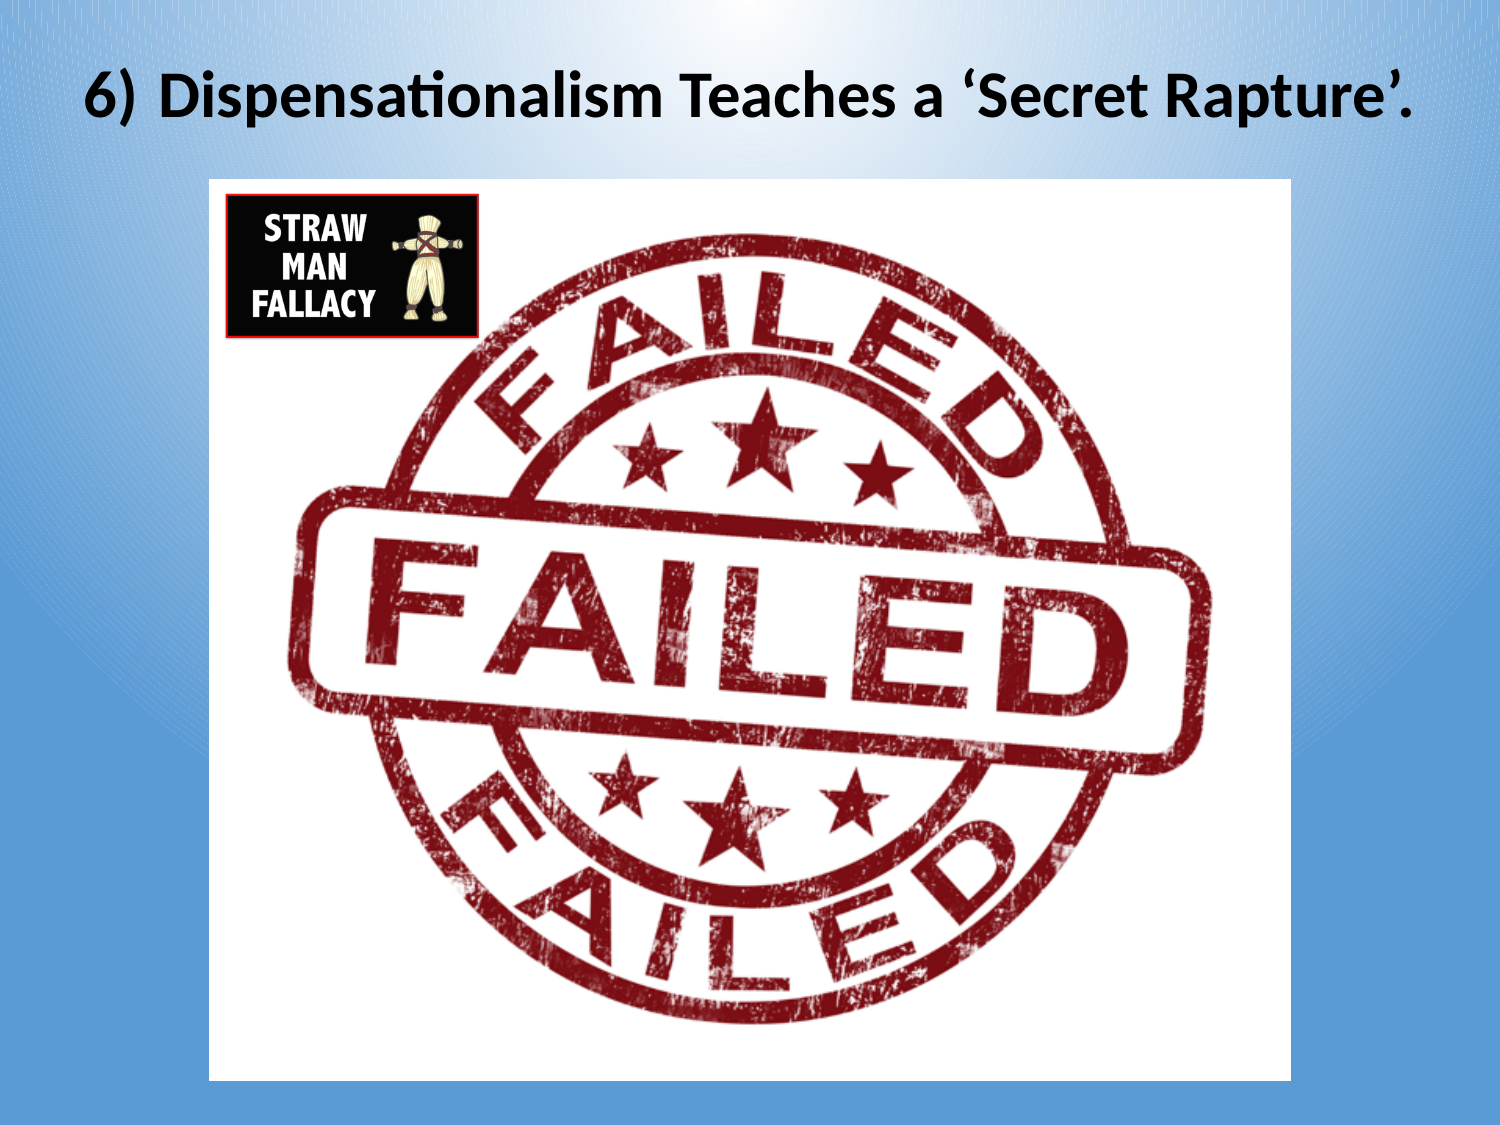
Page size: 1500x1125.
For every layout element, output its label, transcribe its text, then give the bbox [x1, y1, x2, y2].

title Dispensationalism Teaches a ‘Secret Rapture’. [51, 33, 1449, 149]
picture [209, 179, 1291, 1081]
